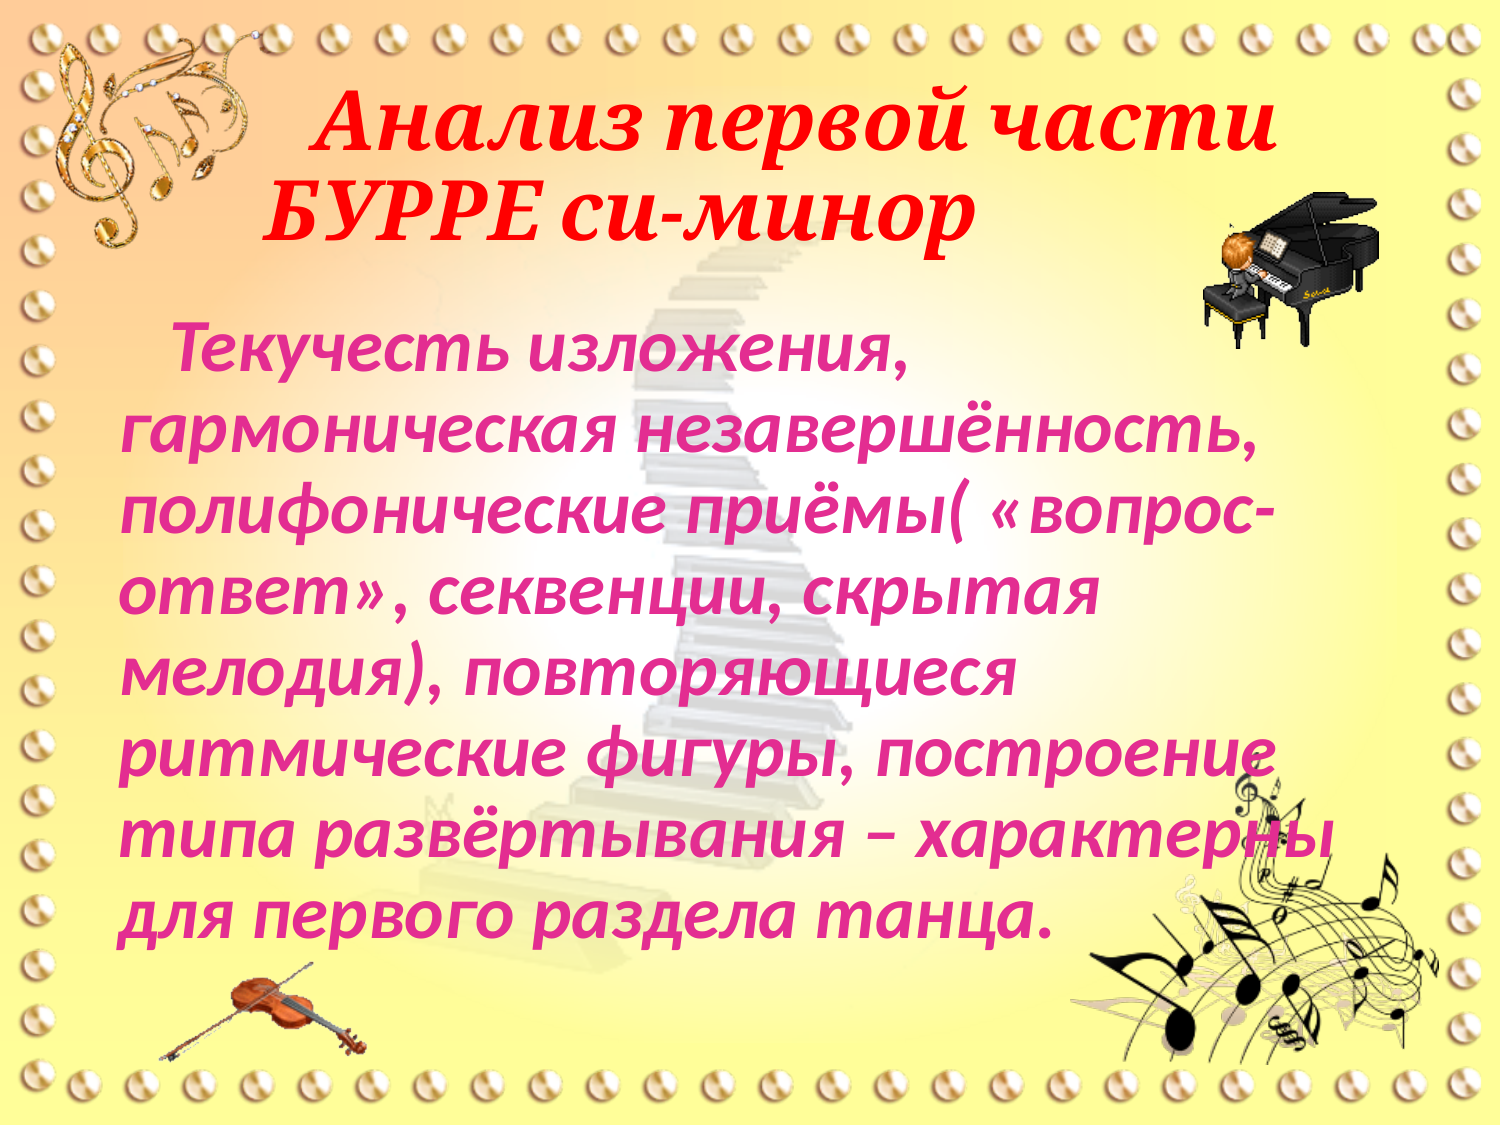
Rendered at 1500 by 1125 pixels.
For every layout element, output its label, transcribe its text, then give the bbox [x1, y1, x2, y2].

title Анализ первой части БУРРЕ си-минор [103, 59, 1397, 278]
list Текучесть изложения, гармоническая незавершённость, полифонические приёмы( «вопрос-ответ», секвенции, скрытая мелодия), повторяющиеся ритмические фигуры, построение типа развёртывания – характерны для первого раздела танца. [103, 299, 1397, 1014]
picture [0, 0, 1500, 1125]
